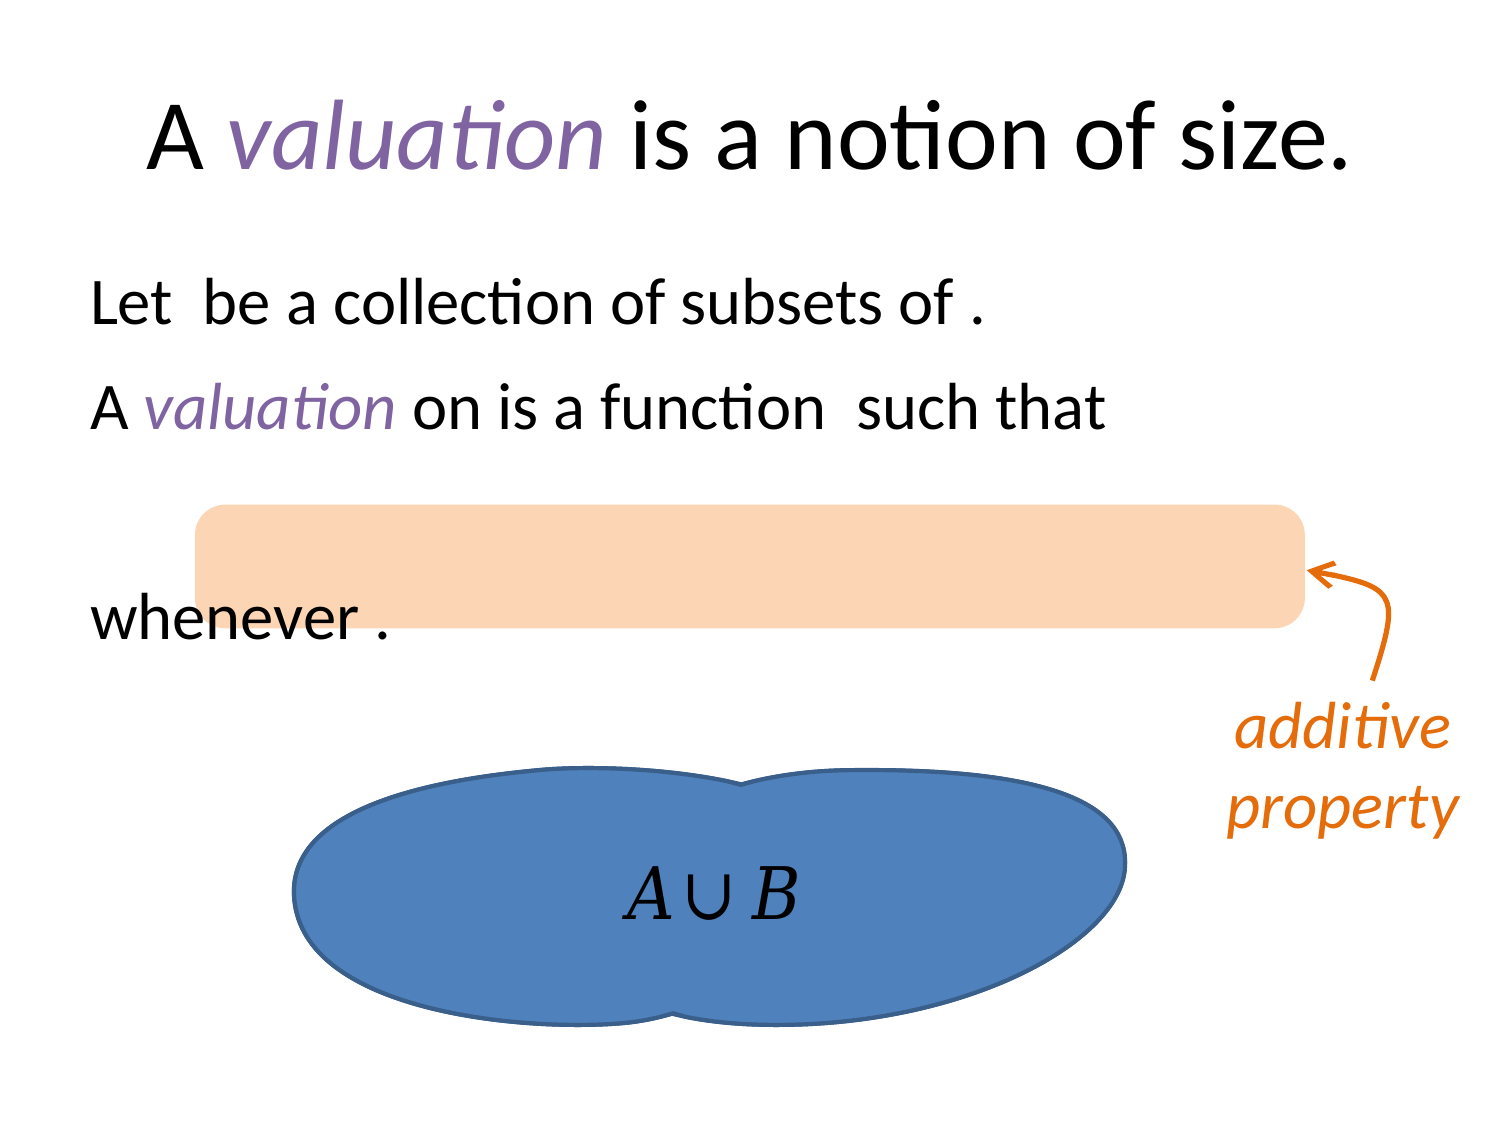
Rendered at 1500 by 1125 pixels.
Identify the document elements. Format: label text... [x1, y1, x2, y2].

text_box [291, 765, 1128, 1028]
text_box A valuation is a notion of size. [37, 62, 1463, 198]
text_box [192, 502, 1308, 631]
text_box [1306, 562, 1391, 682]
text_box additive property [1186, 674, 1499, 850]
